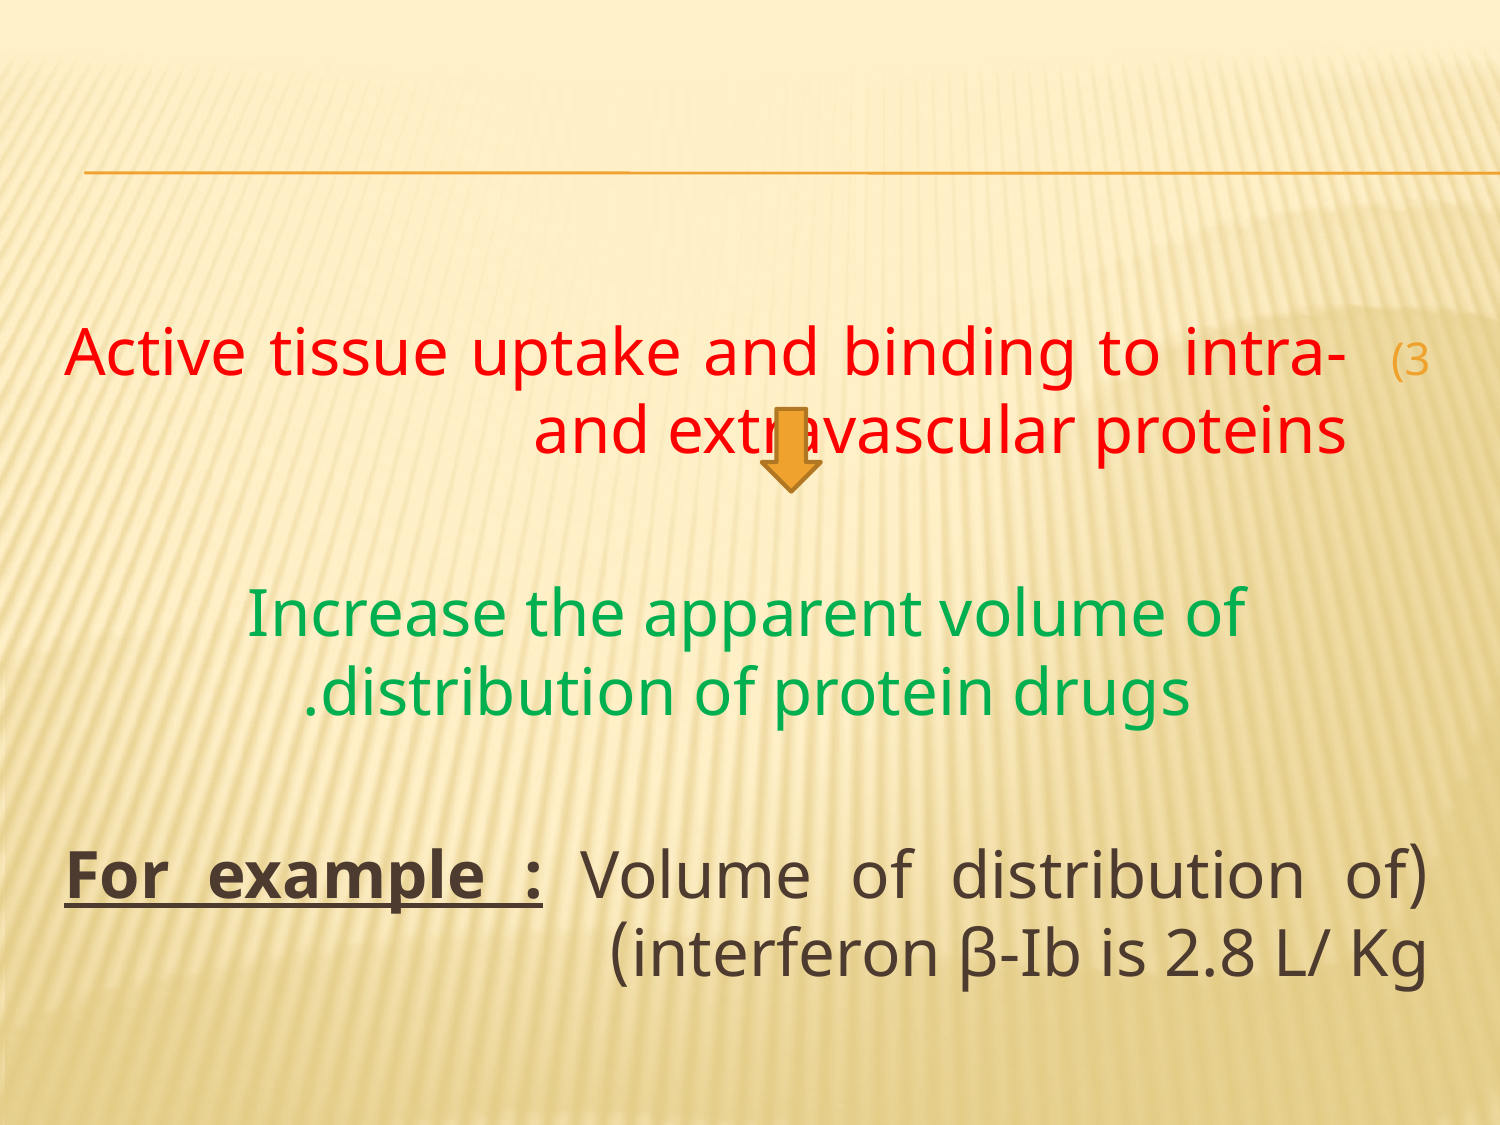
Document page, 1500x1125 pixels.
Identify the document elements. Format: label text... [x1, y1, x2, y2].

list Active tissue uptake and binding to intra- and extravascular proteins Increase the apparent volume of distribution of protein drugs. (For example : Volume of distribution of interferon β-Ib is 2.8 L/ Kg) [49, 302, 1445, 1001]
text_box [759, 406, 823, 494]
